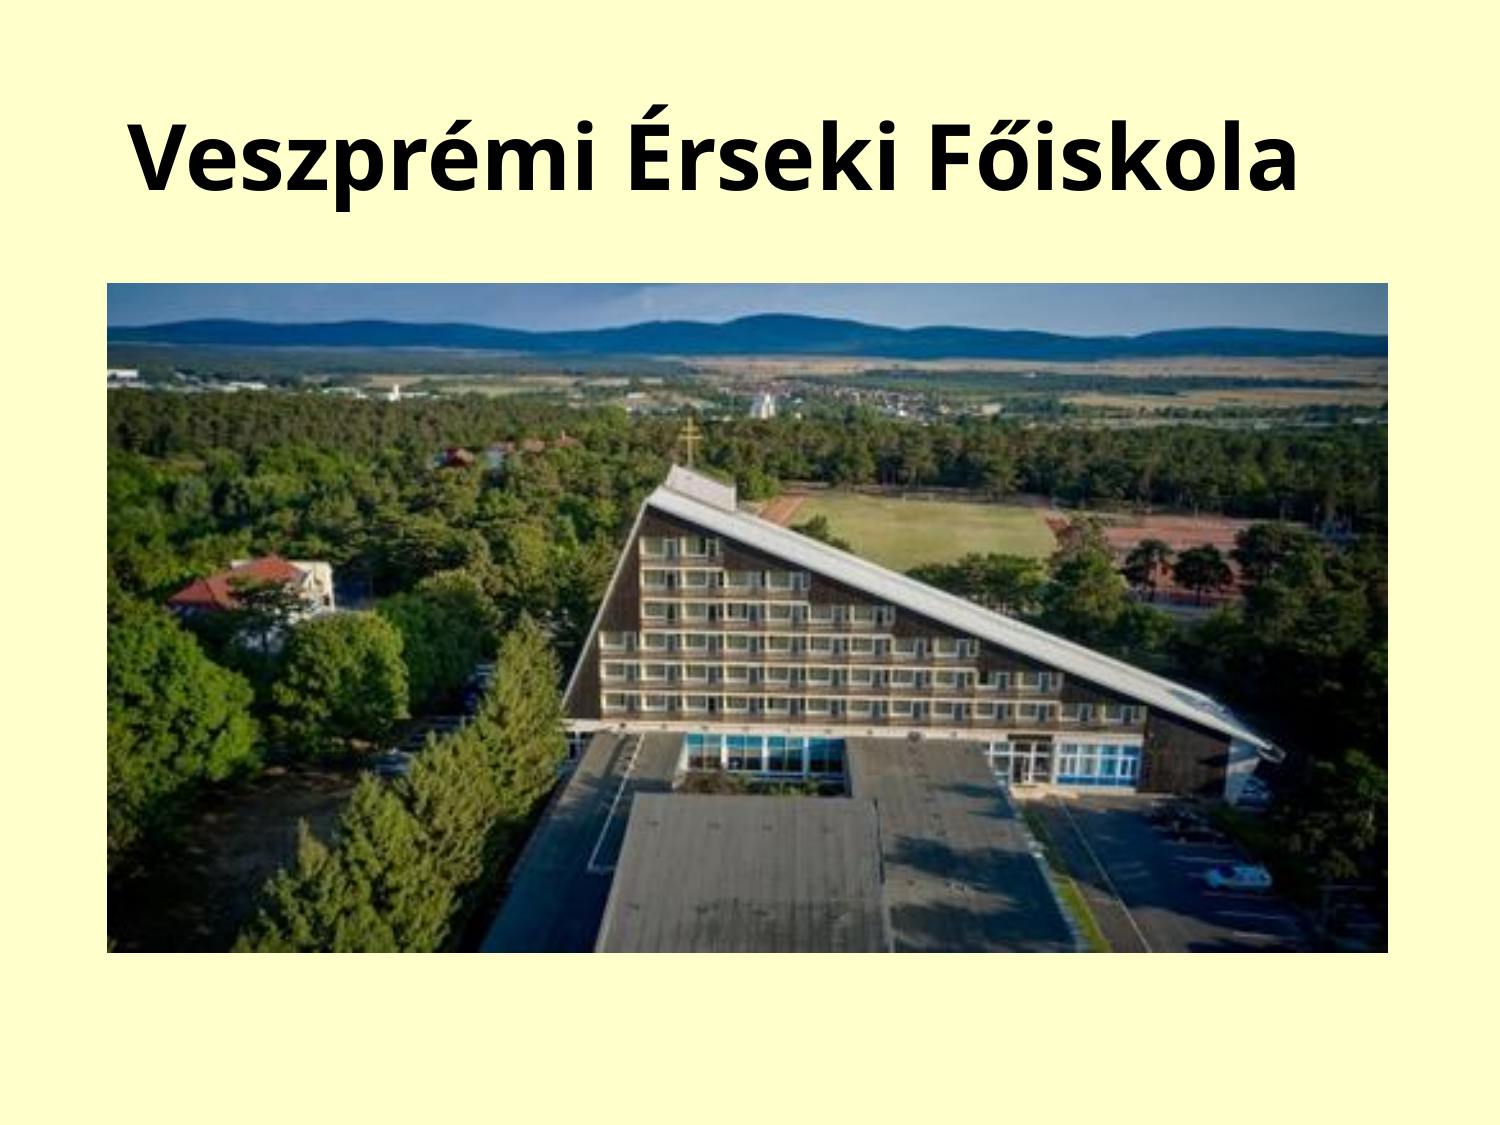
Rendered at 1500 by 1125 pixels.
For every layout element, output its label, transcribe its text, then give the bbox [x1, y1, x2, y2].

picture [106, 283, 1389, 953]
title Veszprémi Érseki Főiskola [88, 78, 1343, 230]
